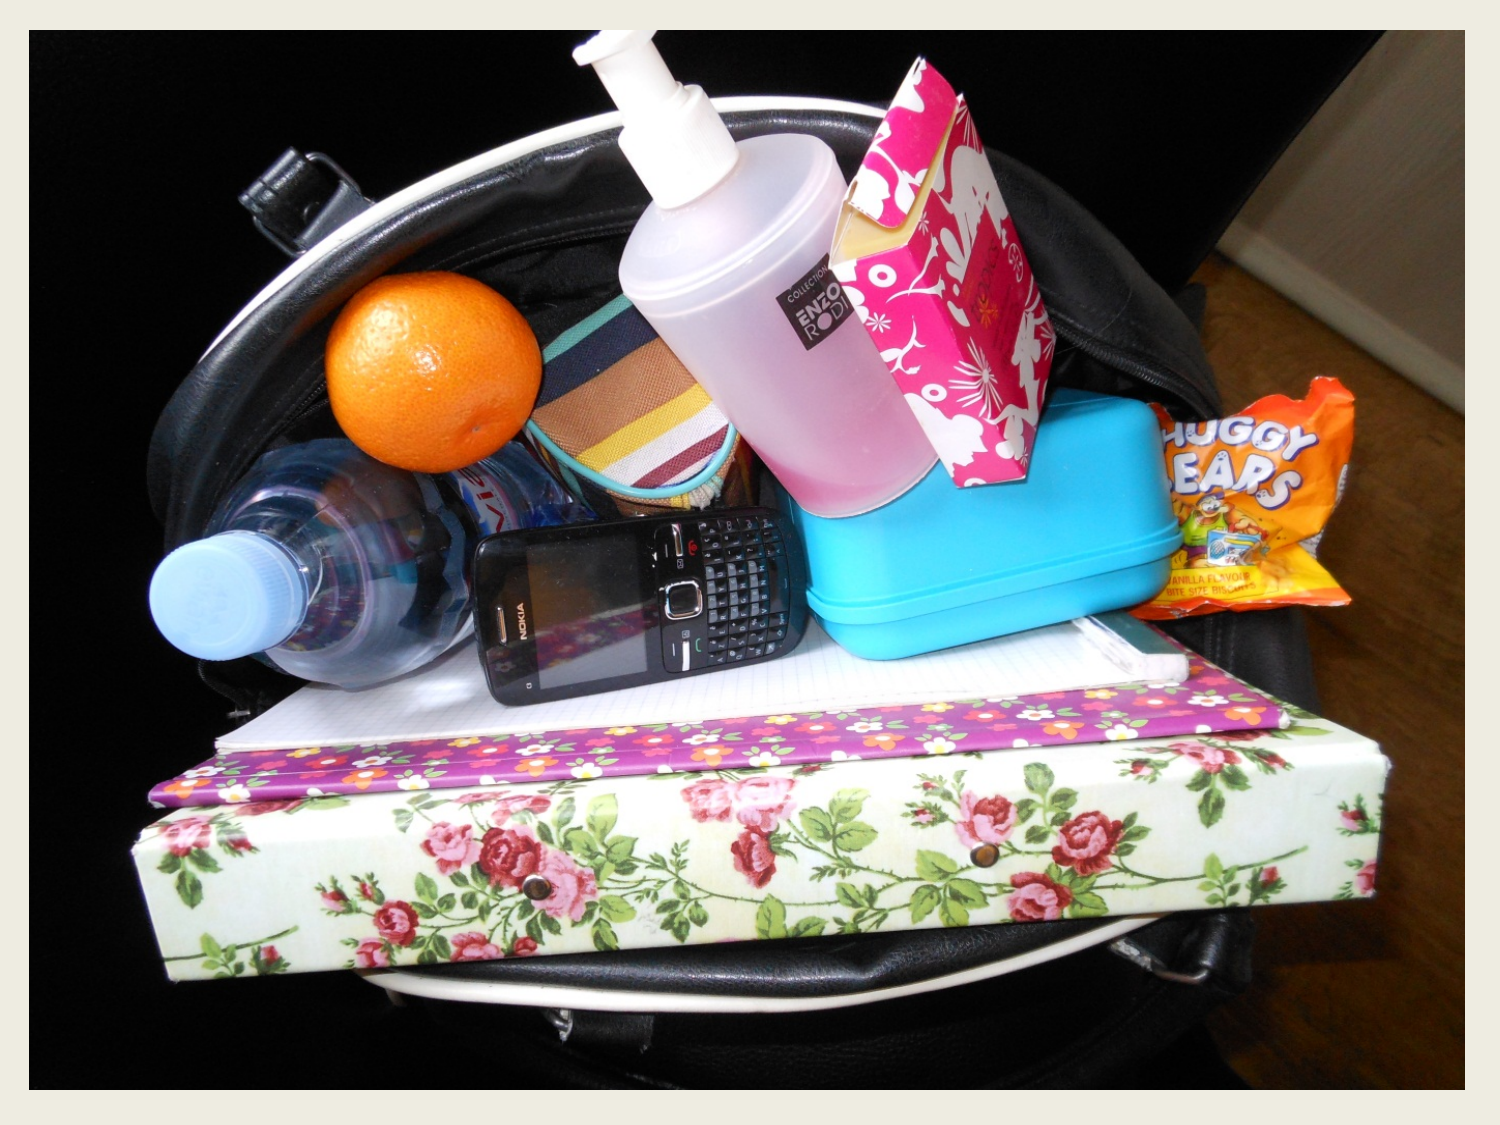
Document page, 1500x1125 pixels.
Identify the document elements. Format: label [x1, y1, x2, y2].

list [29, 30, 1465, 1090]
